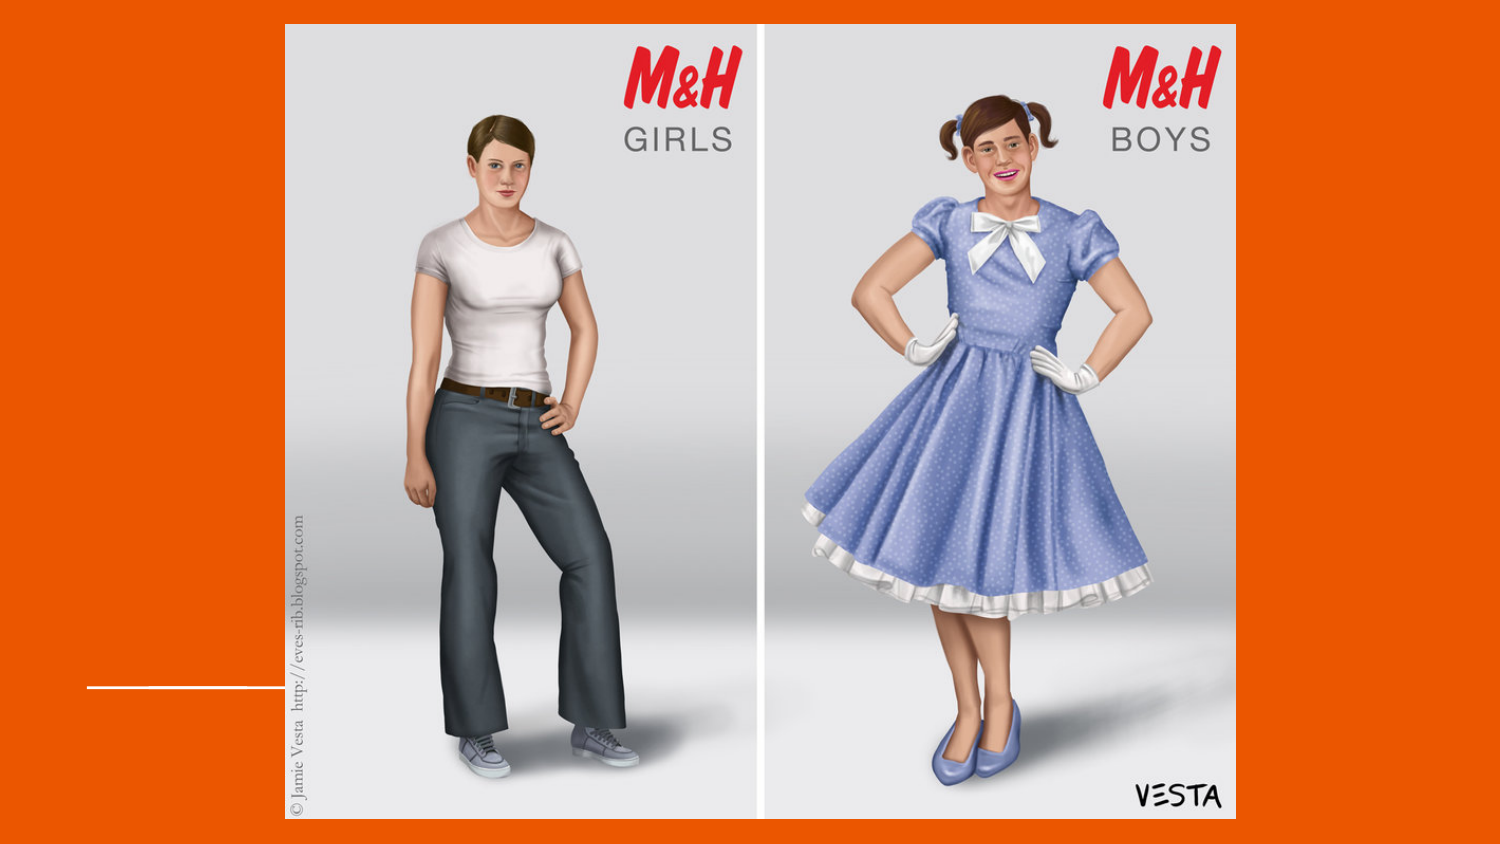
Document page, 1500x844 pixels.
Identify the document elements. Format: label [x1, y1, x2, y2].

picture [285, 24, 1236, 819]
